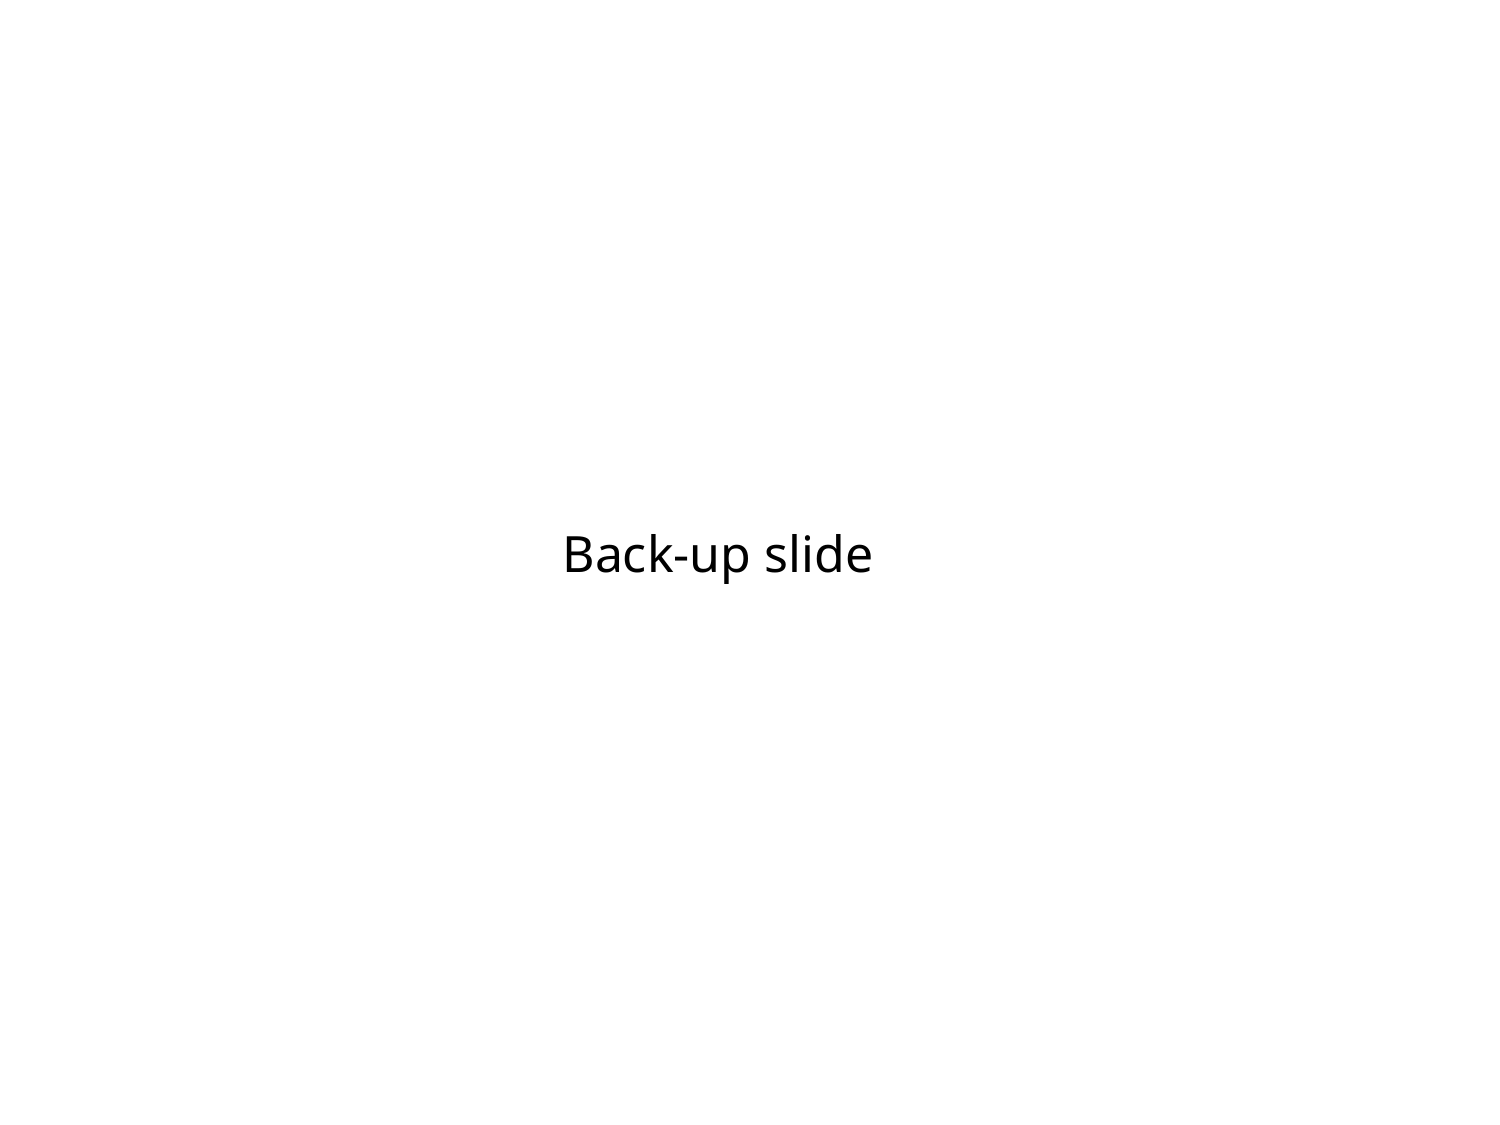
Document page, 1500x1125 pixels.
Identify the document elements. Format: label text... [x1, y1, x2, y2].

text_box Back-up slide [547, 515, 889, 591]
